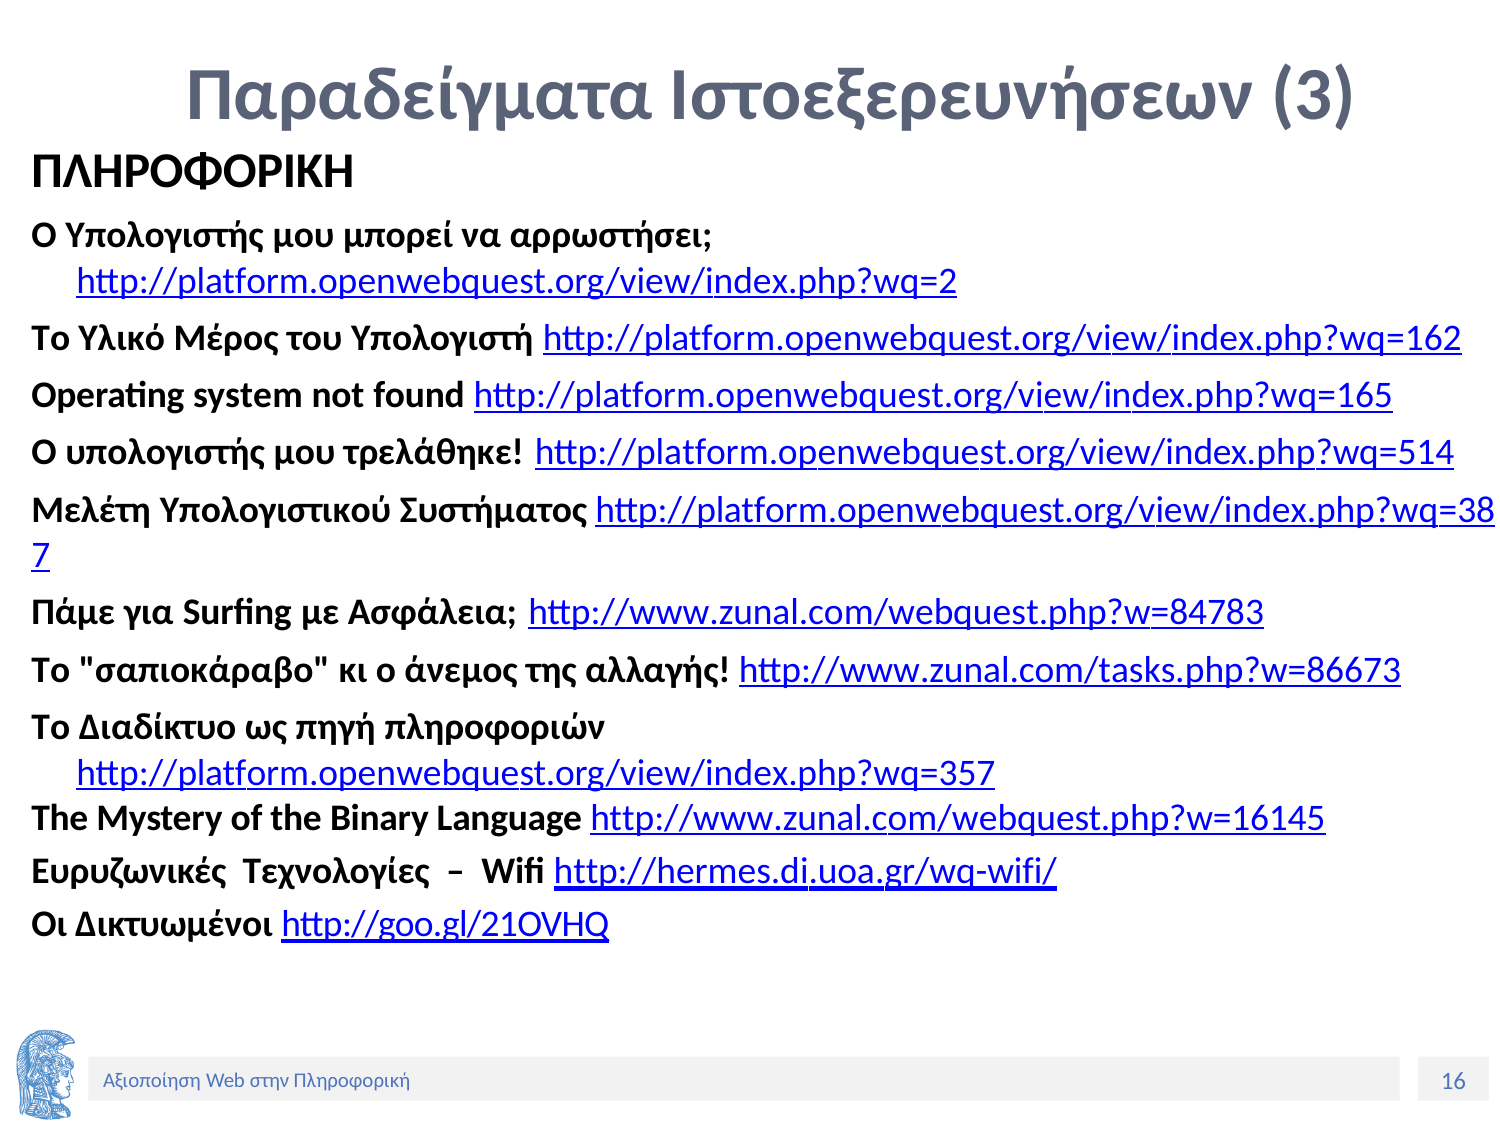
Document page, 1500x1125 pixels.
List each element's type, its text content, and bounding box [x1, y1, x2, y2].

text_box ΠΛΗΡΟΦΟΡΙΚΗ Ο Υπολογιστής μου μπορεί να αρρωστήσει; http://platform.openwebquest.org/view/index.php?wq=2 To Υλικό Μέρος του Υπολογιστή http://platform.openwebquest.org/view/index.php?wq=162 Operating system not found http://platform.openwebquest.org/view/index.php?wq=165 Ο υπολογιστής μου τρελάθηκε! http://platform.openwebquest.org/view/index.php?wq=514 Μελέτη Υπολογιστικού Συστήματος http://platform.openwebquest.org/view/index.php?wq=387 Πάμε για Surfing με Ασφάλεια; http://www.zunal.com/webquest.php?w=84783 Το "σαπιοκάραβο" κι ο άνεμος της αλλαγής! http://www.zunal.com/tasks.php?w=86673 Το Διαδίκτυο ως πηγή πληροφοριών http://platform.openwebquest.org/view/index.php?wq=357 The Mystery of the Binary Language http://www.zunal.com/webquest.php?w=16145 Ευρυζωνικές Τεχνολογίες – Wifi http://hermes.di.uoa.gr/wq-wifi/ Οι Δικτυωμένοι http://goo.gl/21OVHQ [29, 137, 1500, 990]
picture [9, 1026, 81, 1120]
title Παραδείγματα Ιστοεξερευνήσεων (3) [75, 0, 1425, 137]
